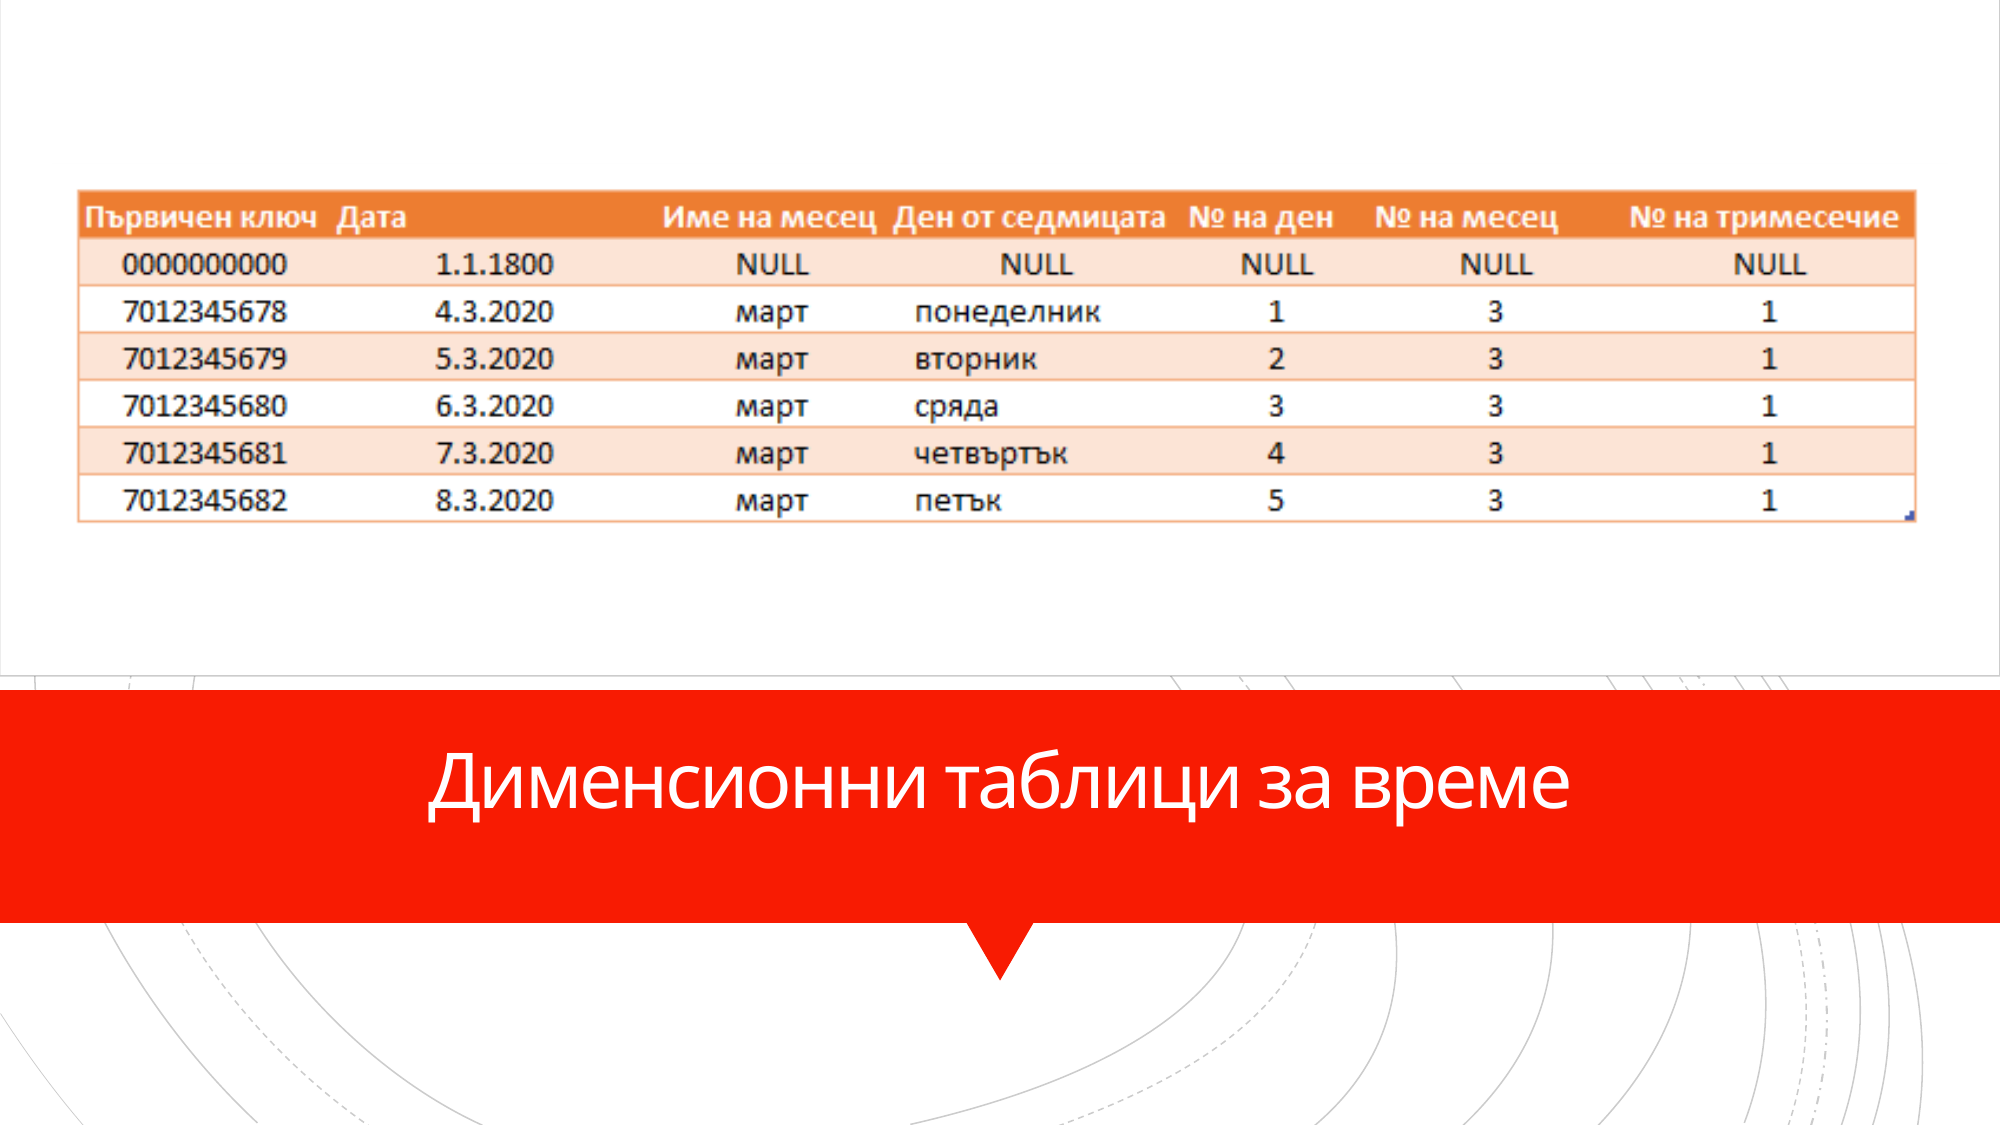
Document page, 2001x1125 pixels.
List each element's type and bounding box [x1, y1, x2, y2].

text_box [0, 689, 2000, 981]
text_box [0, 981, 2000, 1125]
text_box [0, 0, 2000, 689]
picture [51, 162, 1948, 555]
